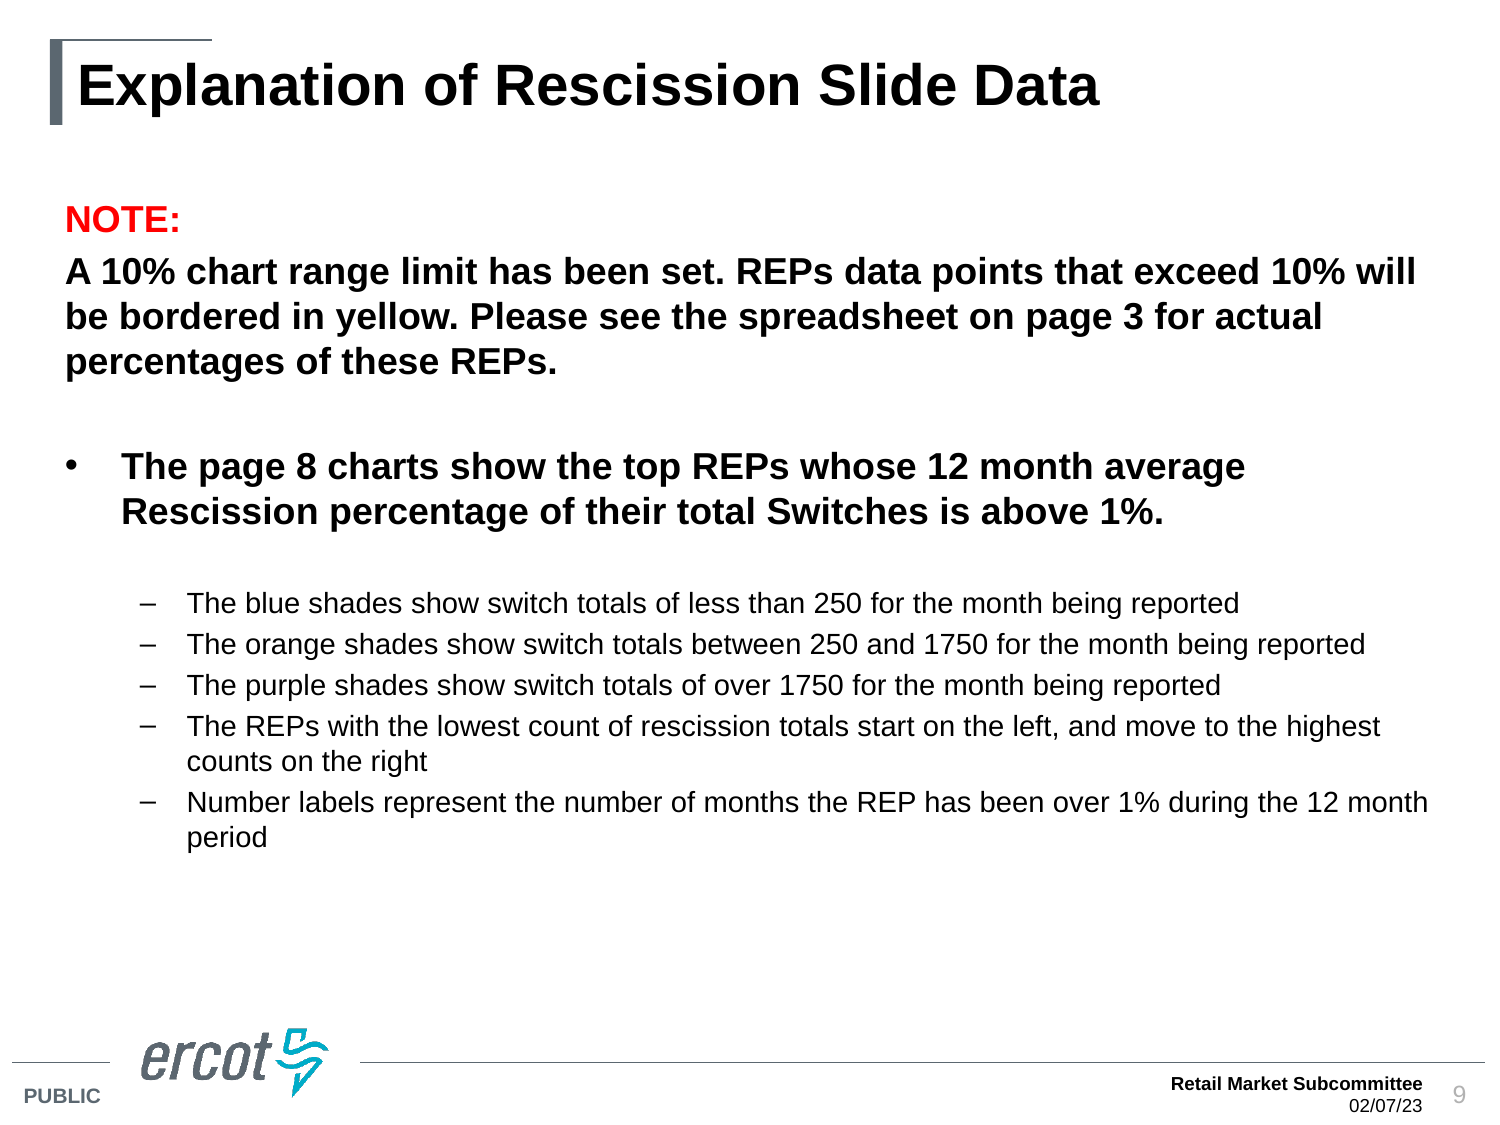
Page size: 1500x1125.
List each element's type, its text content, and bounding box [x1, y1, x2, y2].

picture [137, 1024, 332, 1100]
list NOTE: A 10% chart range limit has been set. REPs data points that exceed 10% will be bordered in yellow. Please see the spreadsheet on page 3 for actual percentages of these REPs. The page 8 charts show the top REPs whose 12 month average Rescission percentage of their total Switches is above 1%. The blue shades show switch totals of less than 250 for the month being reported The orange shades show switch totals between 250 and 1750 for the month being reported The purple shades show switch totals of over 1750 for the month being reported The REPs with the lowest count of rescission totals start on the left, and move to the highest counts on the right Number labels represent the number of months the REP has been over 1% during the 12 month period [50, 187, 1450, 925]
title Explanation of Rescission Slide Data [62, 39, 1450, 187]
text_box Retail Market Subcommittee 02/07/23 [1124, 1064, 1438, 1125]
slide_number 9 [1438, 1076, 1475, 1112]
